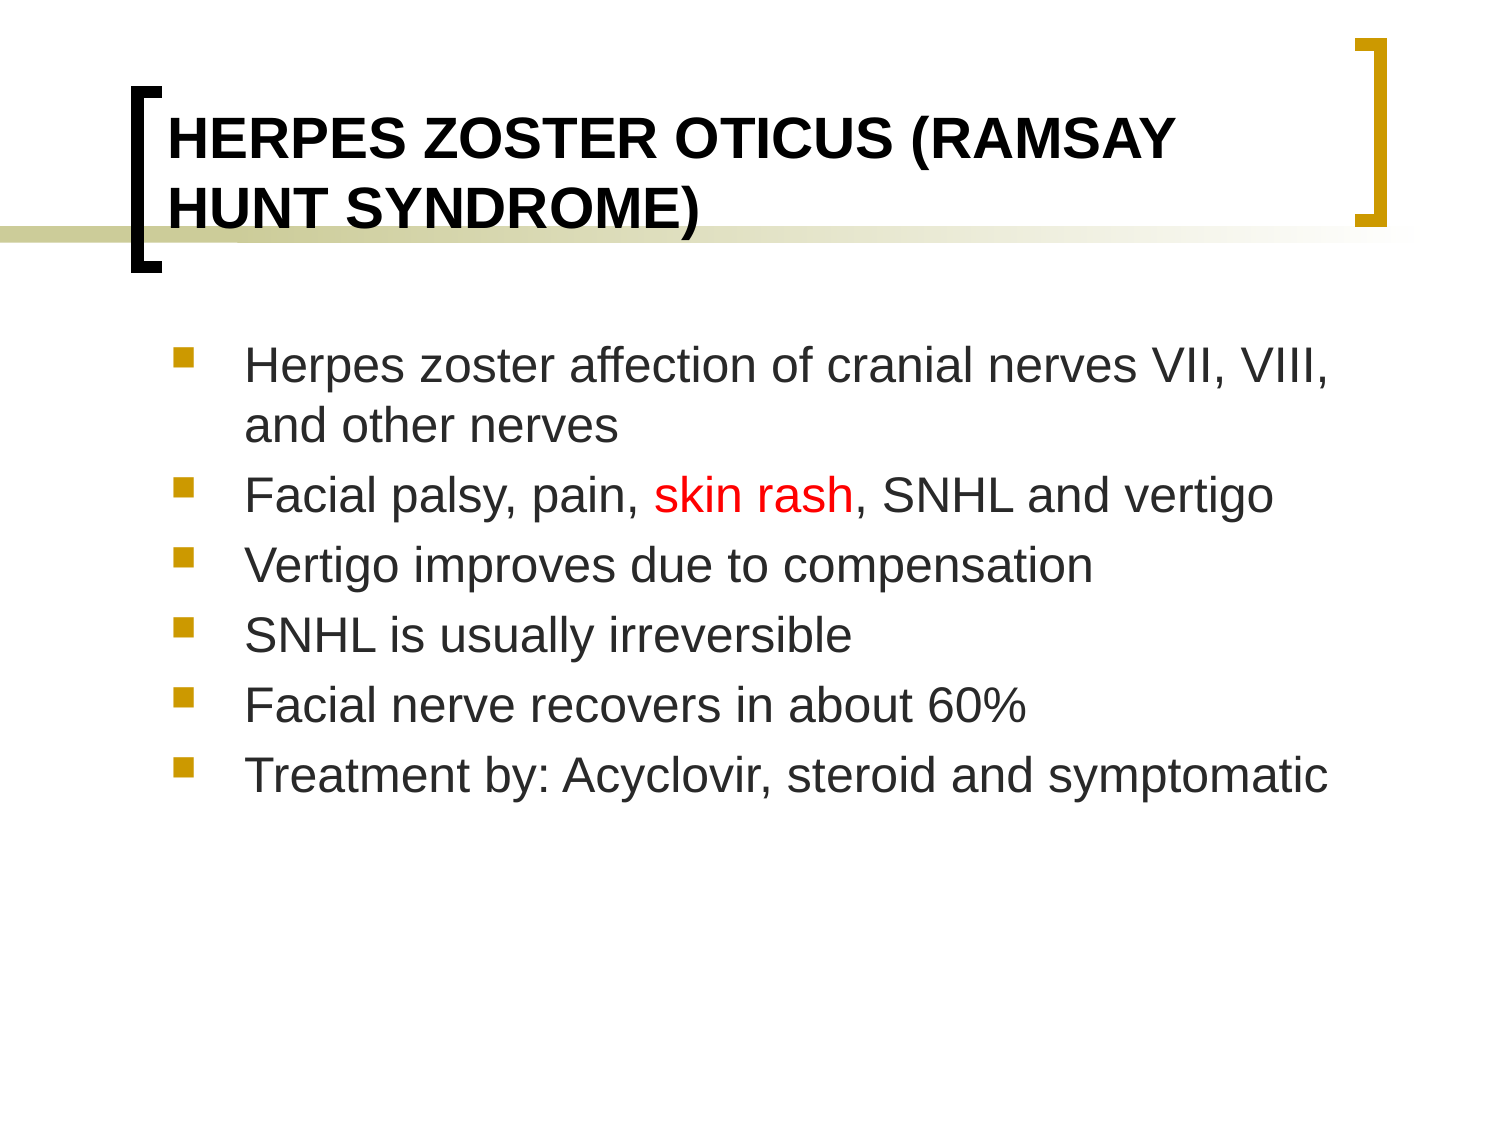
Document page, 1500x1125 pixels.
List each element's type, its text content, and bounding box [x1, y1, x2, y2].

list Herpes zoster affection of cranial nerves VII, VIII, and other nerves Facial palsy, pain, skin rash, SNHL and vertigo Vertigo improves due to compensation SNHL is usually irreversible Facial nerve recovers in about 60% Treatment by: Acyclovir, steroid and symptomatic [155, 324, 1413, 1000]
title HERPES ZOSTER OTICUS (RAMSAY HUNT SYNDROME) [152, 15, 1328, 248]
